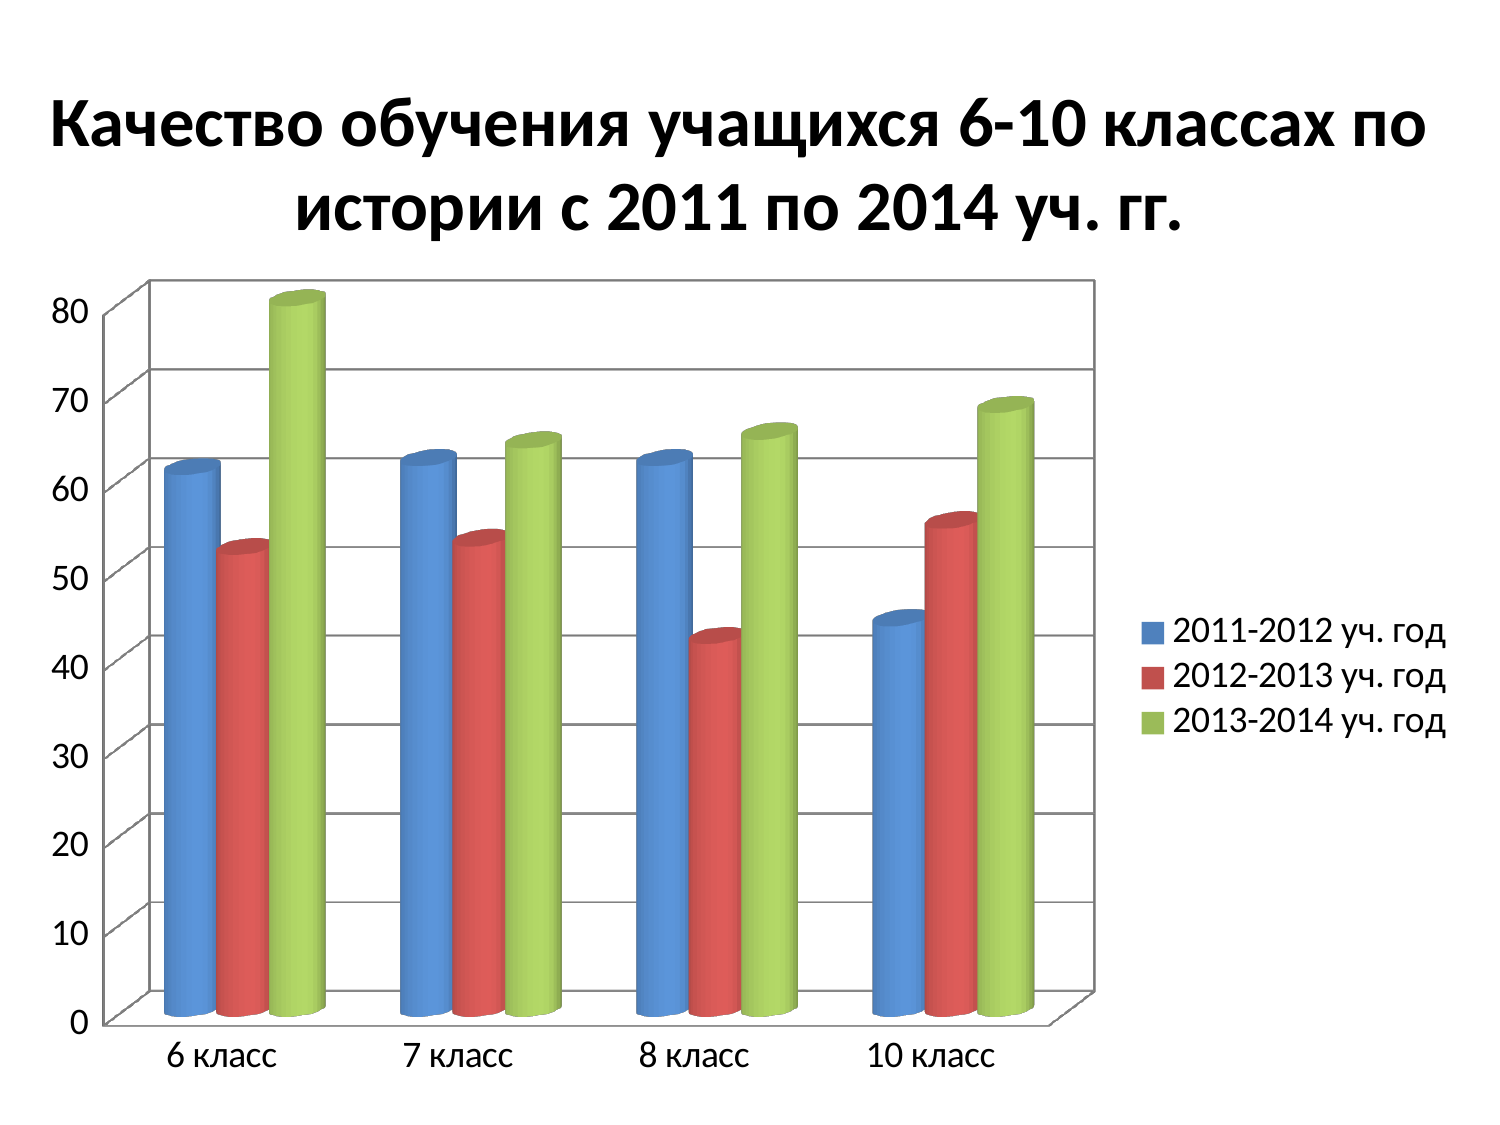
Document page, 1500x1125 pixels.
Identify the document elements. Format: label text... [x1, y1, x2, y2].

title Качество обучения учащихся 6-10 классах по истории с 2011 по 2014 уч. гг. [0, 66, 1481, 254]
chart [17, 262, 1471, 1095]
